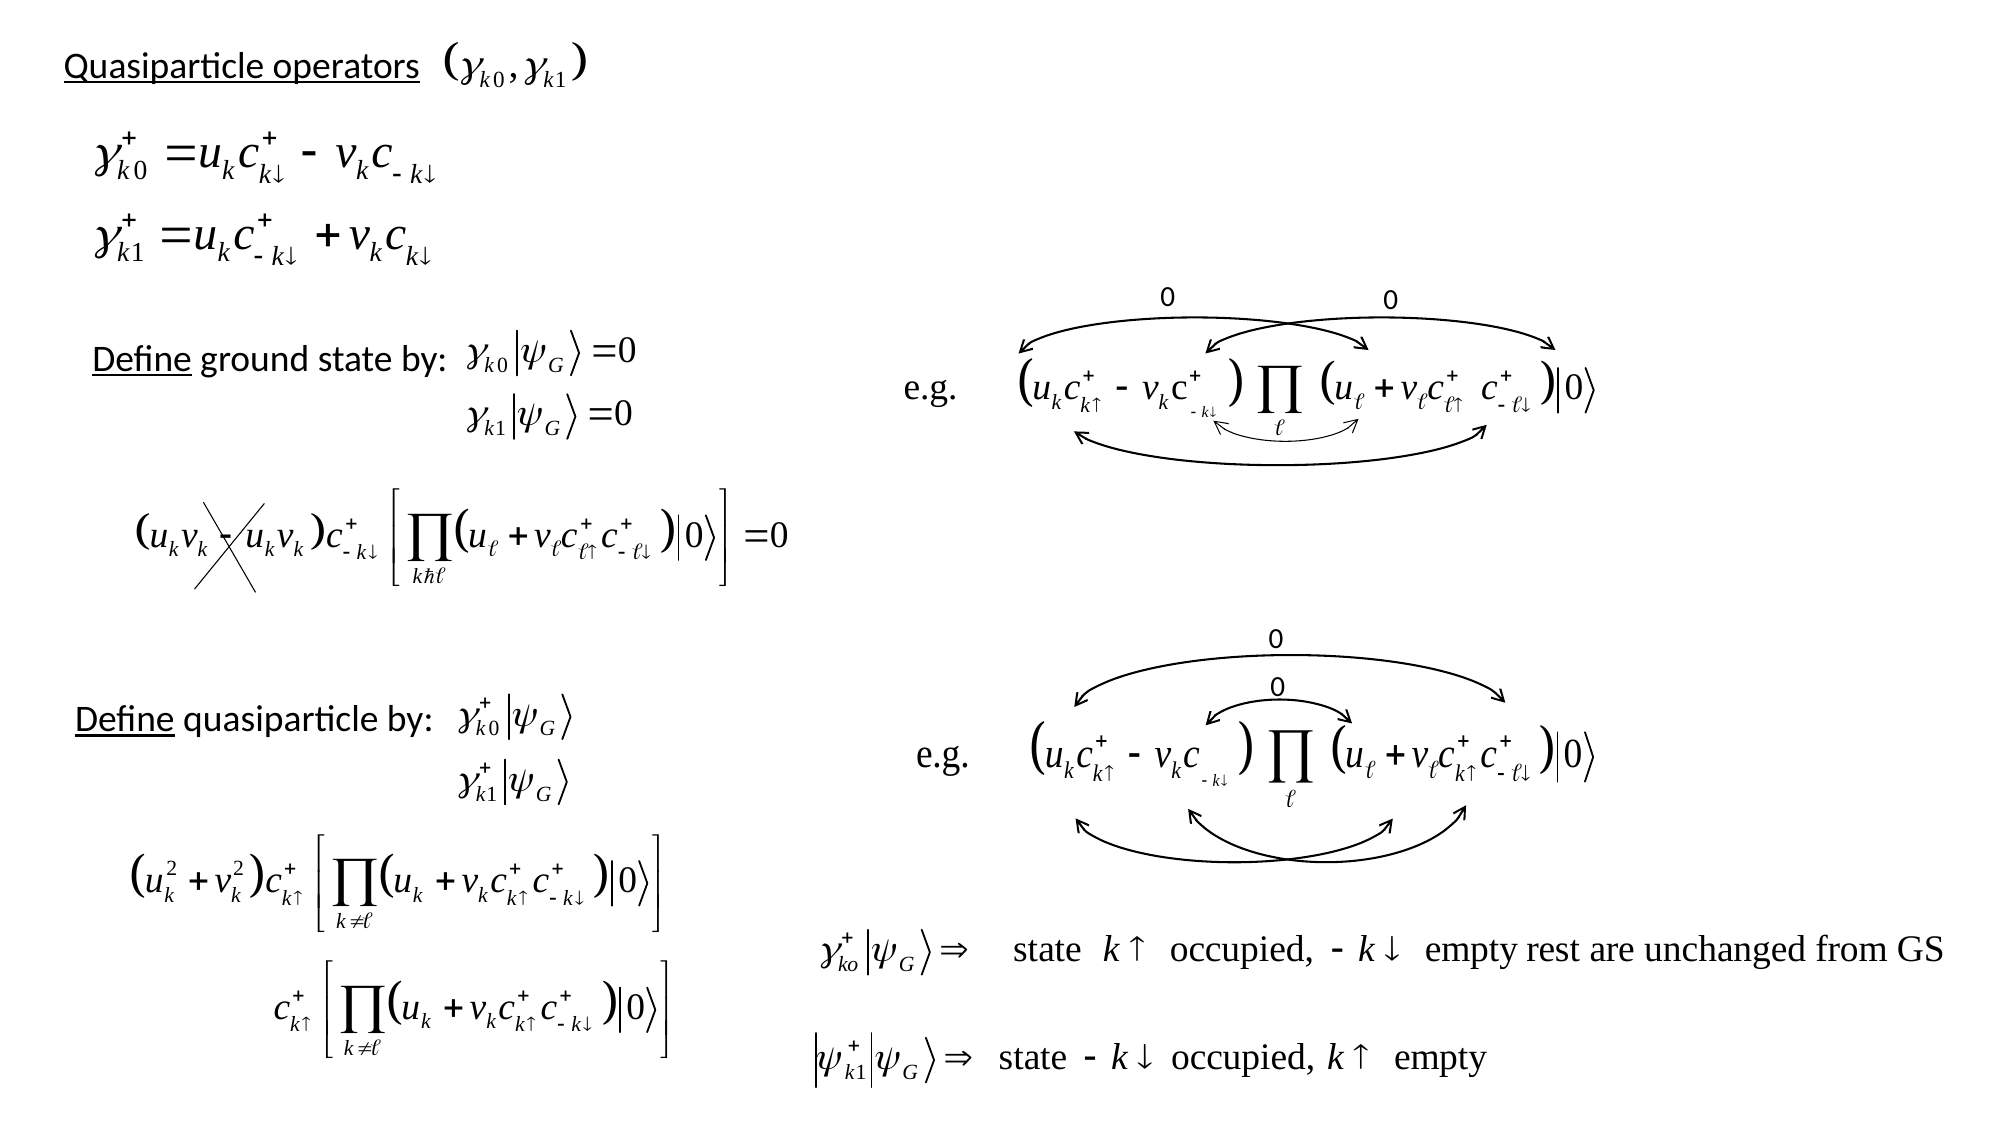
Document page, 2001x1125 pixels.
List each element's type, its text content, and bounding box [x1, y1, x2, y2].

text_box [438, 33, 592, 101]
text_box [900, 270, 1601, 466]
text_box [815, 921, 1948, 981]
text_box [86, 116, 449, 275]
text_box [453, 687, 577, 810]
text_box Define ground state by: [77, 326, 462, 387]
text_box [810, 1025, 1492, 1093]
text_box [462, 325, 640, 445]
text_box Define quasiparticle by: [60, 687, 449, 747]
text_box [270, 956, 679, 1063]
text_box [128, 830, 670, 937]
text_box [132, 484, 792, 593]
text_box Quasiparticle operators [48, 33, 436, 94]
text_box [912, 612, 1599, 863]
